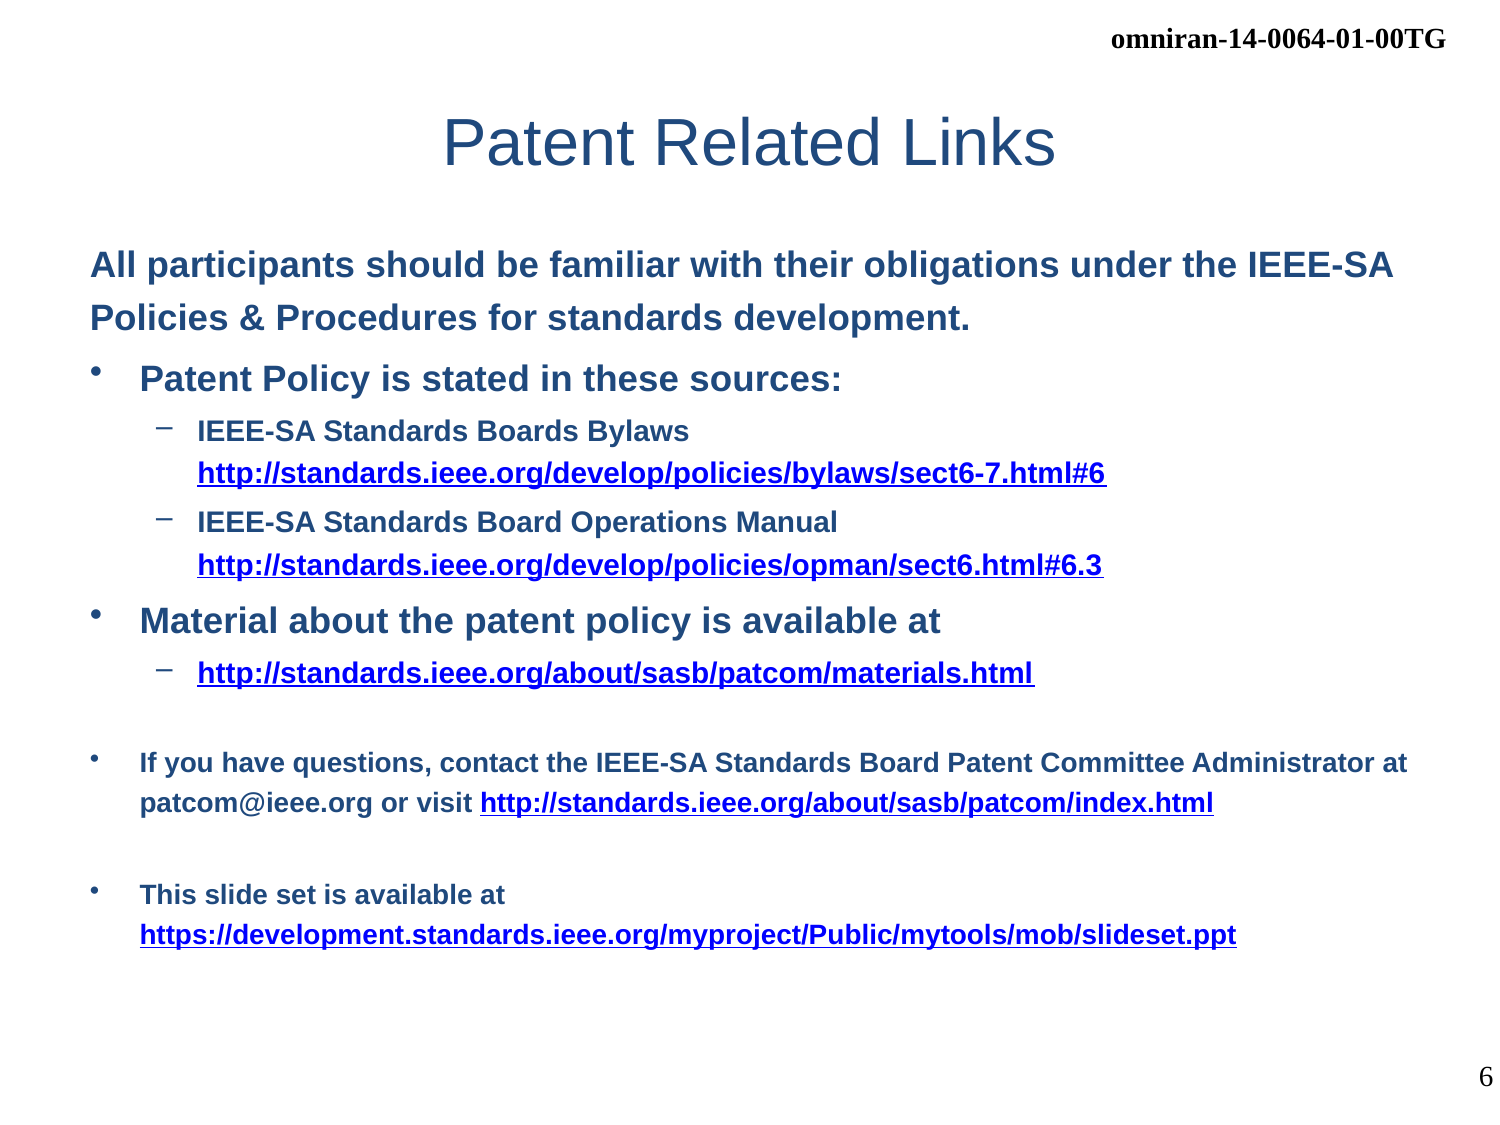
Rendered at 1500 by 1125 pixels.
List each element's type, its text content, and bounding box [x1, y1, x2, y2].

list All participants should be familiar with their obligations under the IEEE-SA Policies & Procedures for standards development. Patent Policy is stated in these sources: IEEE-SA Standards Boards Bylaws http://standards.ieee.org/develop/policies/bylaws/sect6-7.html#6 IEEE-SA Standards Board Operations Manual http://standards.ieee.org/develop/policies/opman/sect6.html#6.3 Material about the patent policy is available at http://standards.ieee.org/about/sasb/patcom/materials.html If you have questions, contact the IEEE-SA Standards Board Patent Committee Administrator at patcom@ieee.org or visit http://standards.ieee.org/about/sasb/patcom/index.html This slide set is available at https://development.standards.ieee.org/myproject/Public/mytools/mob/slideset.ppt [75, 224, 1425, 1013]
title Patent Related Links [75, 45, 1425, 224]
